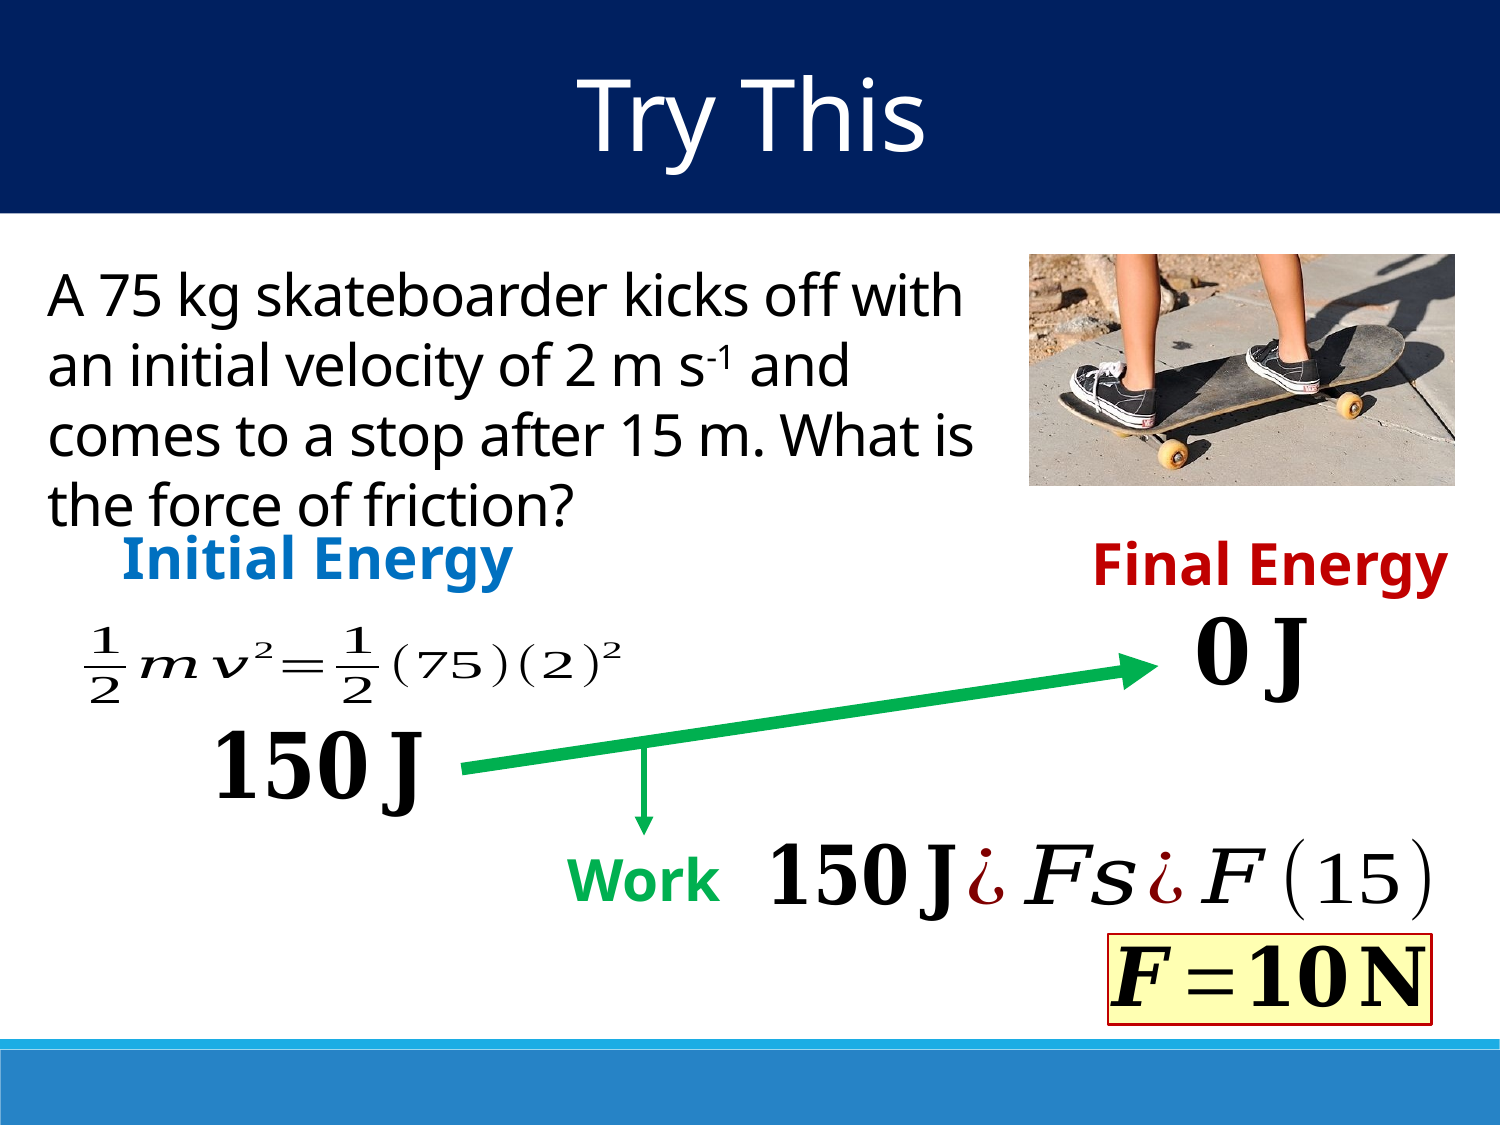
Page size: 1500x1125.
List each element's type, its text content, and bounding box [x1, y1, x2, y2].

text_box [460, 665, 1159, 922]
text_box Try This [4, 62, 1500, 189]
text_box A 75 kg skateboarder kicks off with an initial velocity of 2 m s-1 and comes to a stop after 15 m. What is the force of friction? [33, 251, 1012, 581]
text_box [1107, 933, 1433, 1026]
picture [1028, 253, 1456, 487]
text_box Initial Energy [108, 514, 529, 599]
text_box Final Energy [1076, 519, 1464, 605]
text_box [0, 0, 1500, 215]
